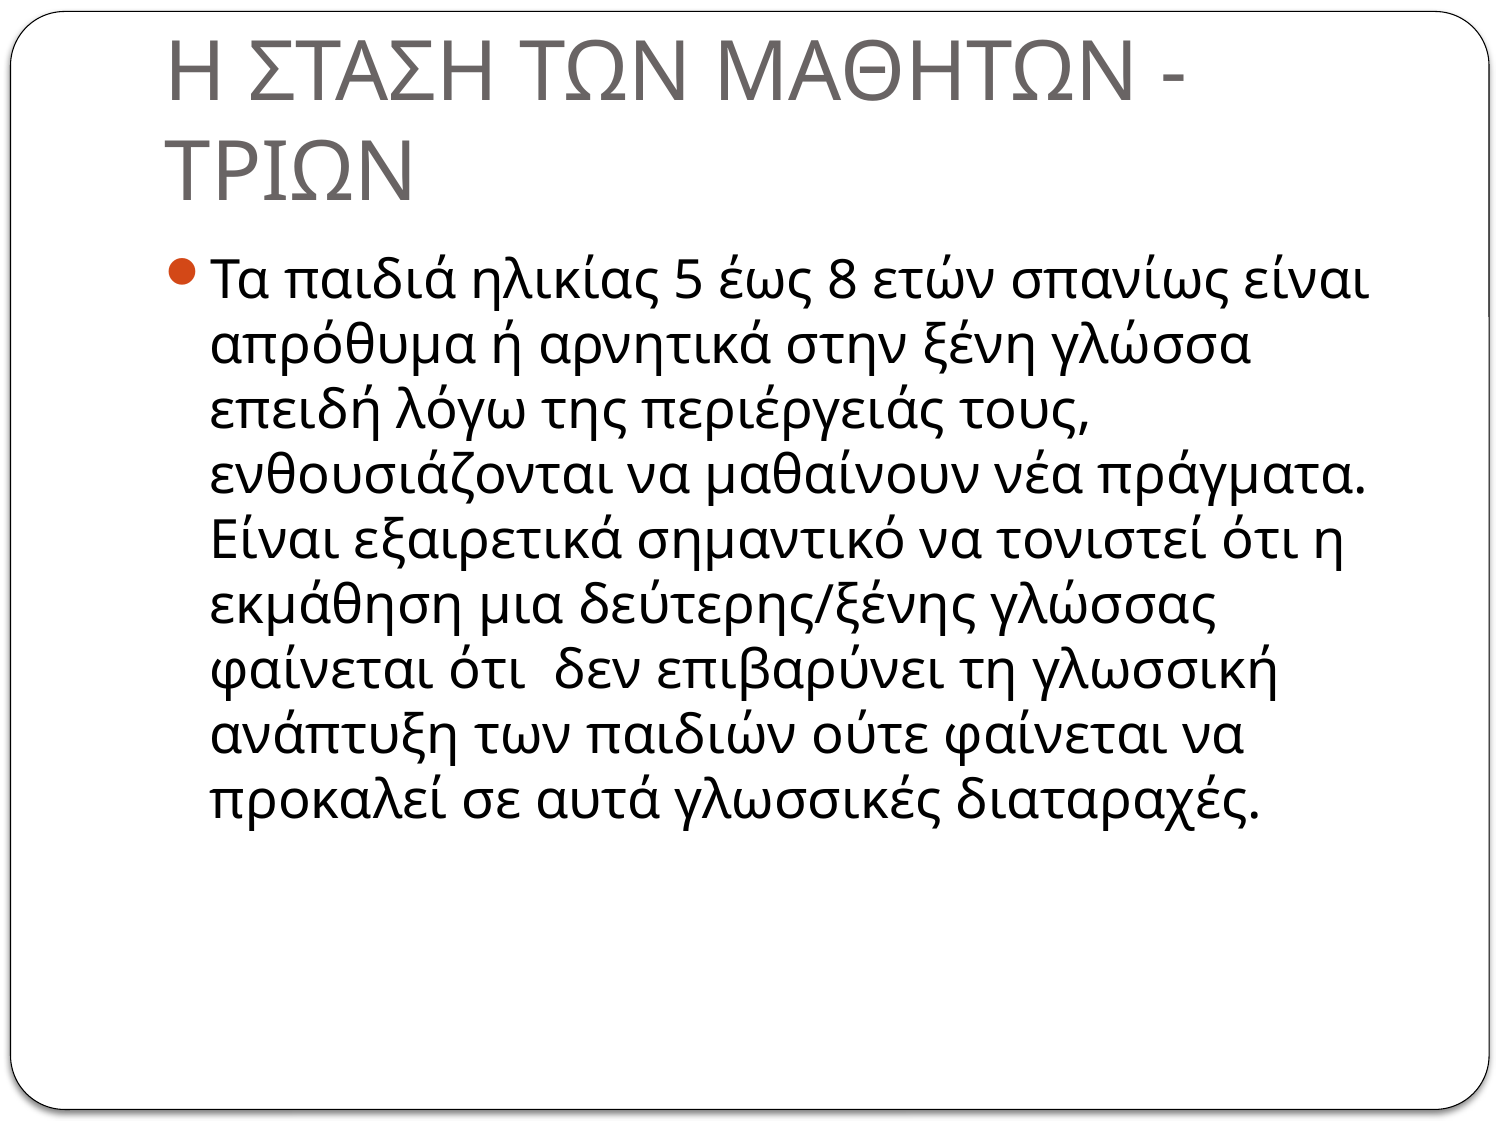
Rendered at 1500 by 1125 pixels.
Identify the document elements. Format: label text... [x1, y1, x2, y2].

list Τα παιδιά ηλικίας 5 έως 8 ετών σπανίως είναι απρόθυμα ή αρνητικά στην ξένη γλώσσα επειδή λόγω της περιέργειάς τους, ενθουσιάζονται να μαθαίνουν νέα πράγματα. Είναι εξαιρετικά σημαντικό να τονιστεί ότι η εκμάθηση μια δεύτερης/ξένης γλώσσας φαίνεται ότι δεν επιβαρύνει τη γλωσσική ανάπτυξη των παιδιών ούτε φαίνεται να προκαλεί σε αυτά γλωσσικές διαταραχές. [150, 237, 1425, 988]
title Η ΣΤΑΣΗ ΤΩΝ ΜΑΘΗΤΩΝ -ΤΡΙΩΝ [150, 45, 1425, 233]
